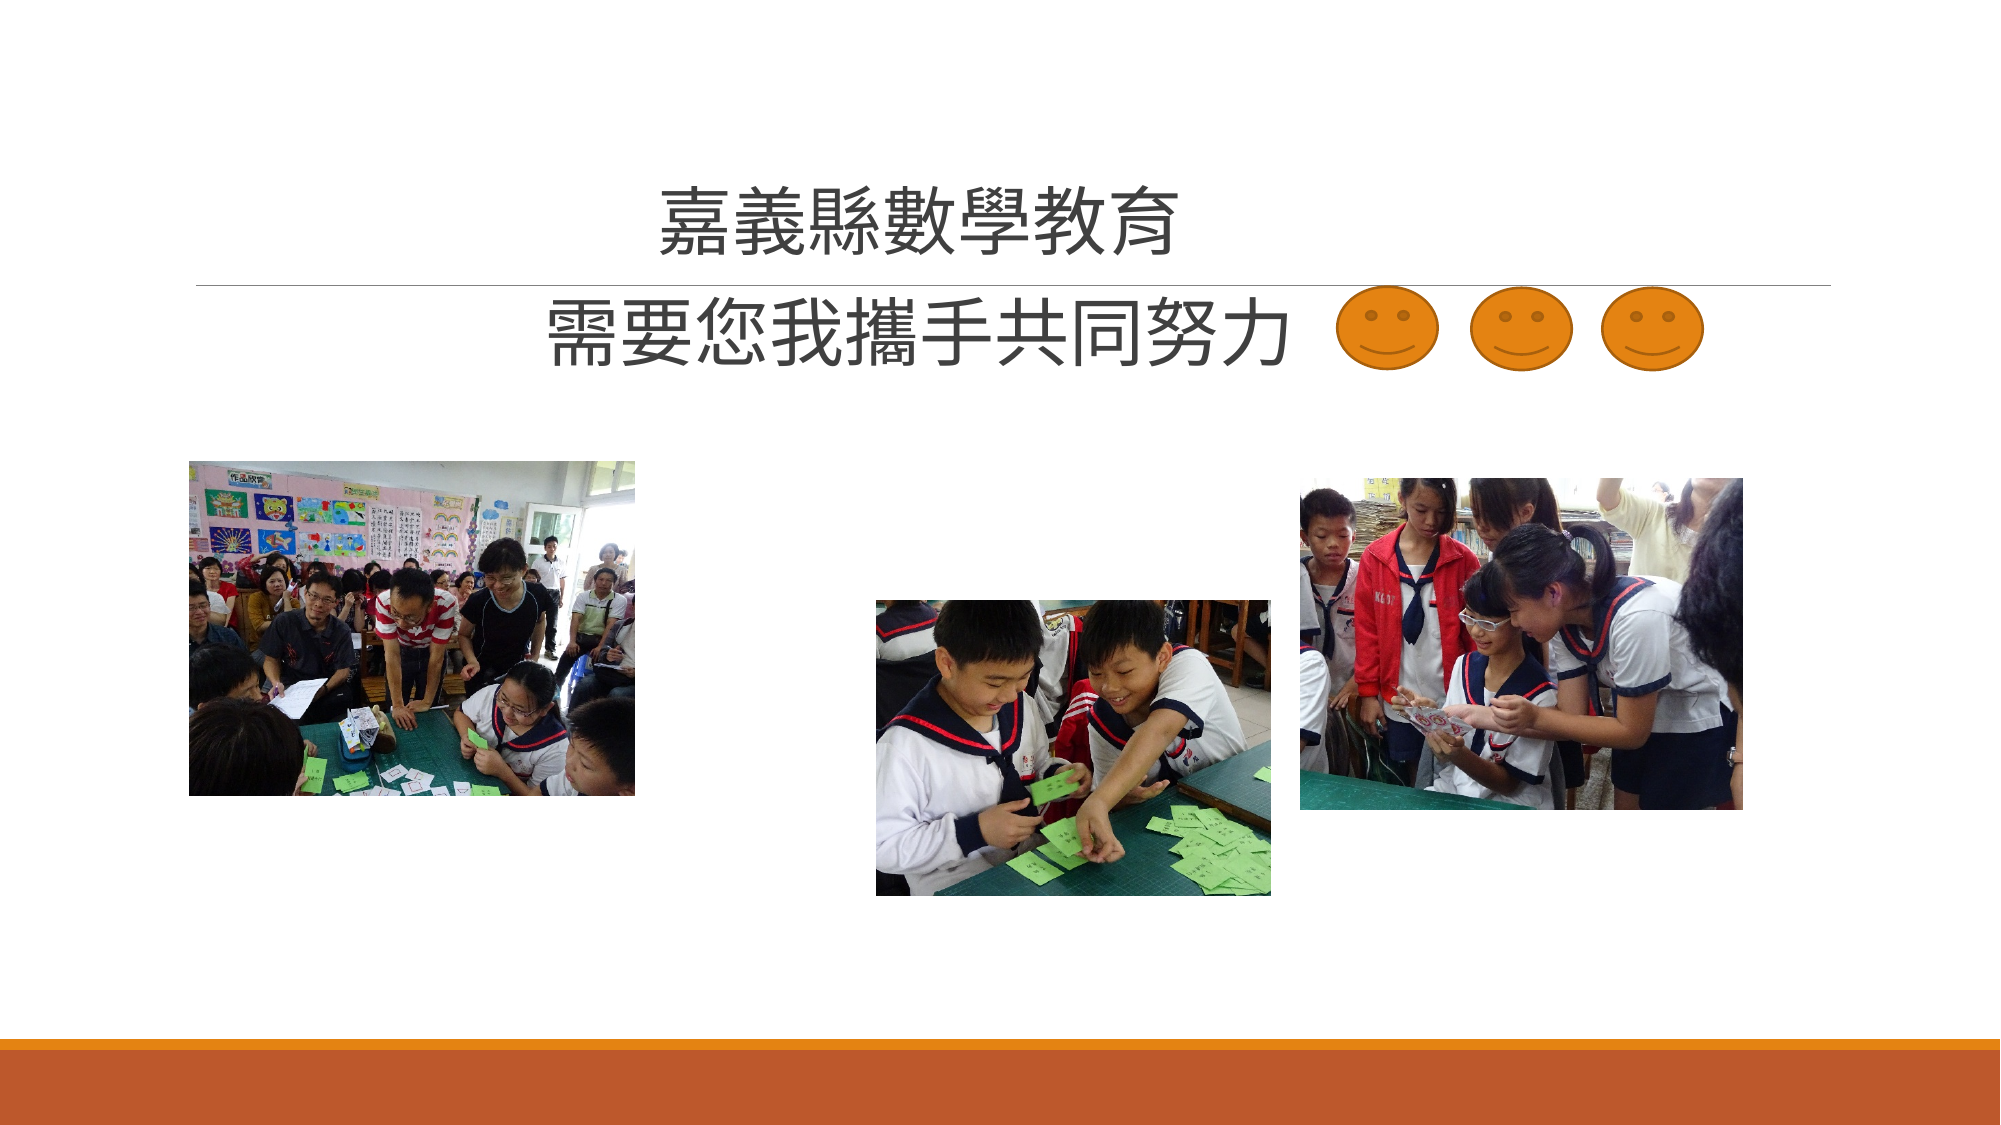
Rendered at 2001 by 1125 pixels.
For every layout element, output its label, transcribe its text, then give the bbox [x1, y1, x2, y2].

picture [188, 461, 635, 797]
text_box [1470, 286, 1574, 372]
list 嘉義縣數學教育 需要您我攜手共同努力 [85, 177, 1737, 838]
text_box [1335, 285, 1439, 371]
text_box [1600, 286, 1705, 372]
picture [1300, 477, 1743, 810]
picture [876, 599, 1272, 897]
